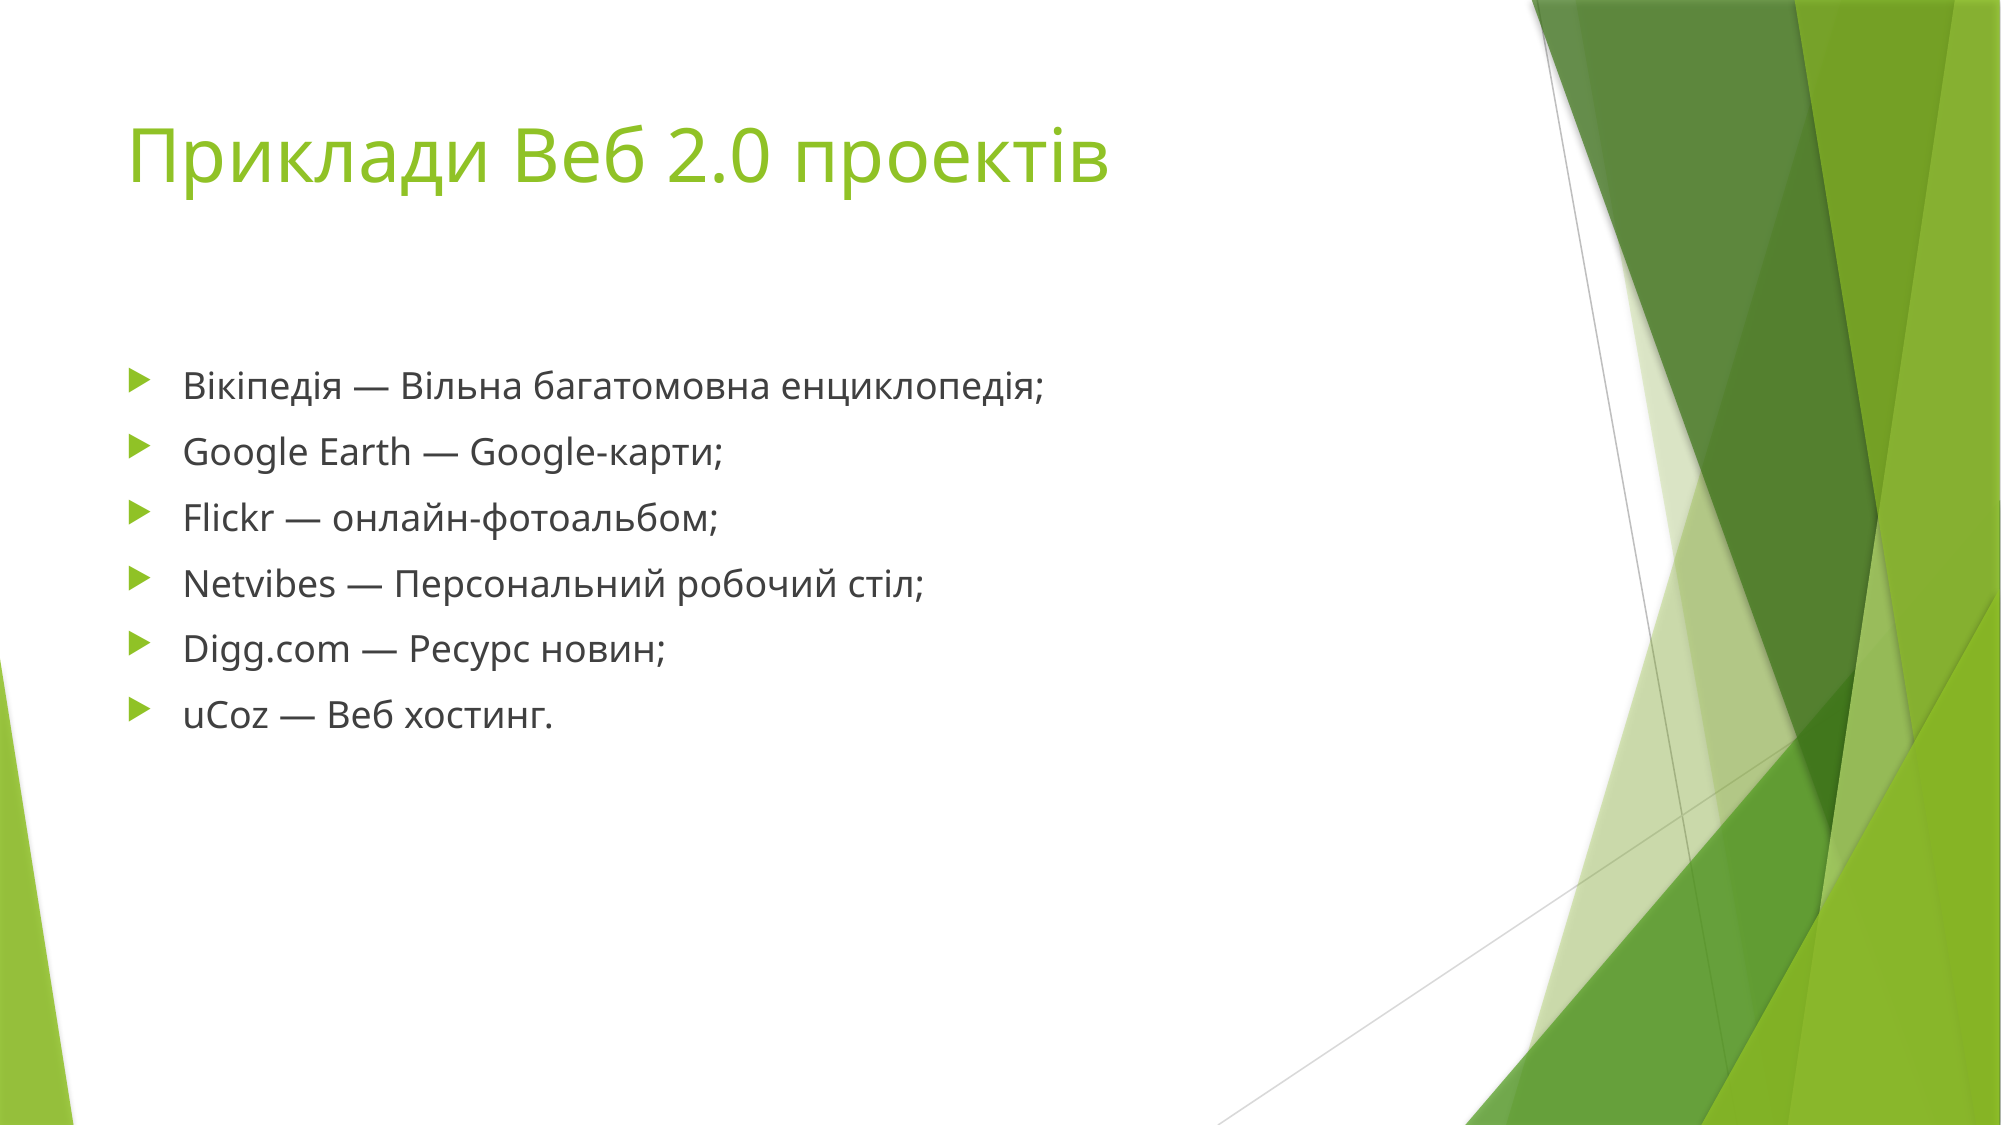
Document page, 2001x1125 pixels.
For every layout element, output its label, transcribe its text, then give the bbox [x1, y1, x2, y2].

title Приклади Веб 2.0 проектів [111, 99, 1522, 317]
list Вікіпедія — Вільна багатомовна енциклопедія; Google Earth — Google-карти; Flickr — онлайн-фотоальбом; Netvibes — Персональний робочий стіл; Digg.com — Ресурс новин; uCoz — Веб хостинг. [111, 354, 1522, 992]
